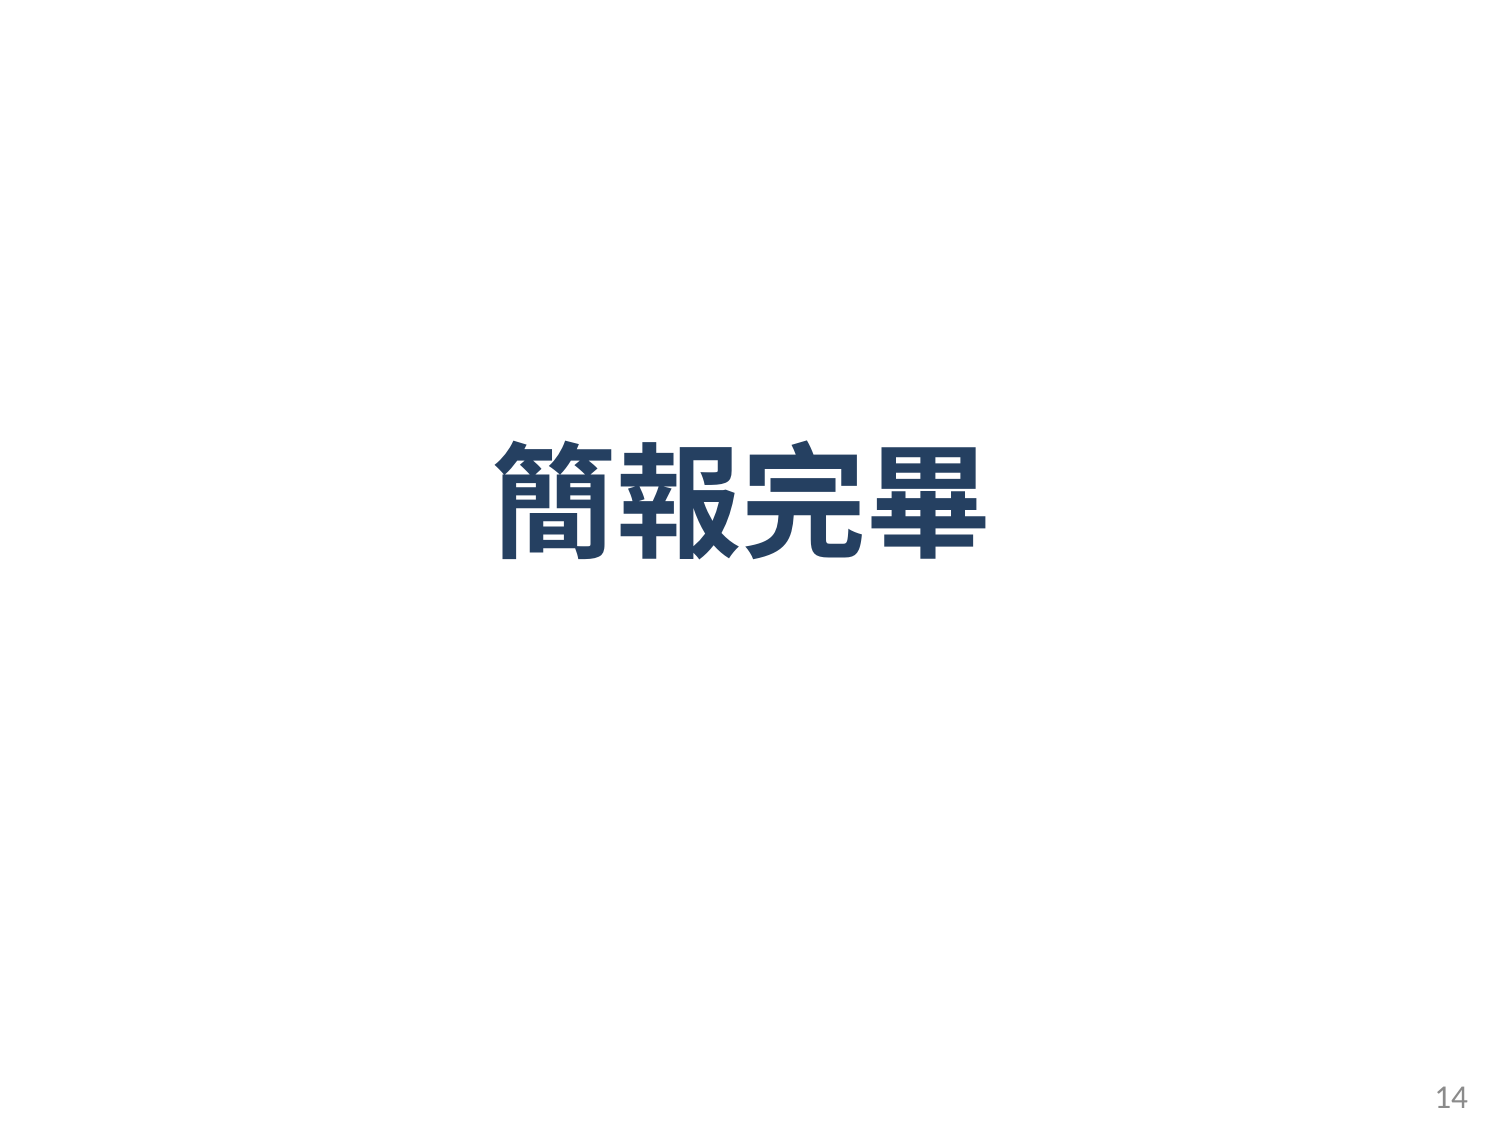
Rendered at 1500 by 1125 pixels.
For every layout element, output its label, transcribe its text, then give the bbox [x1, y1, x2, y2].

list 簡報完畢 [50, 433, 1433, 831]
text_box 14 [1132, 1065, 1483, 1125]
